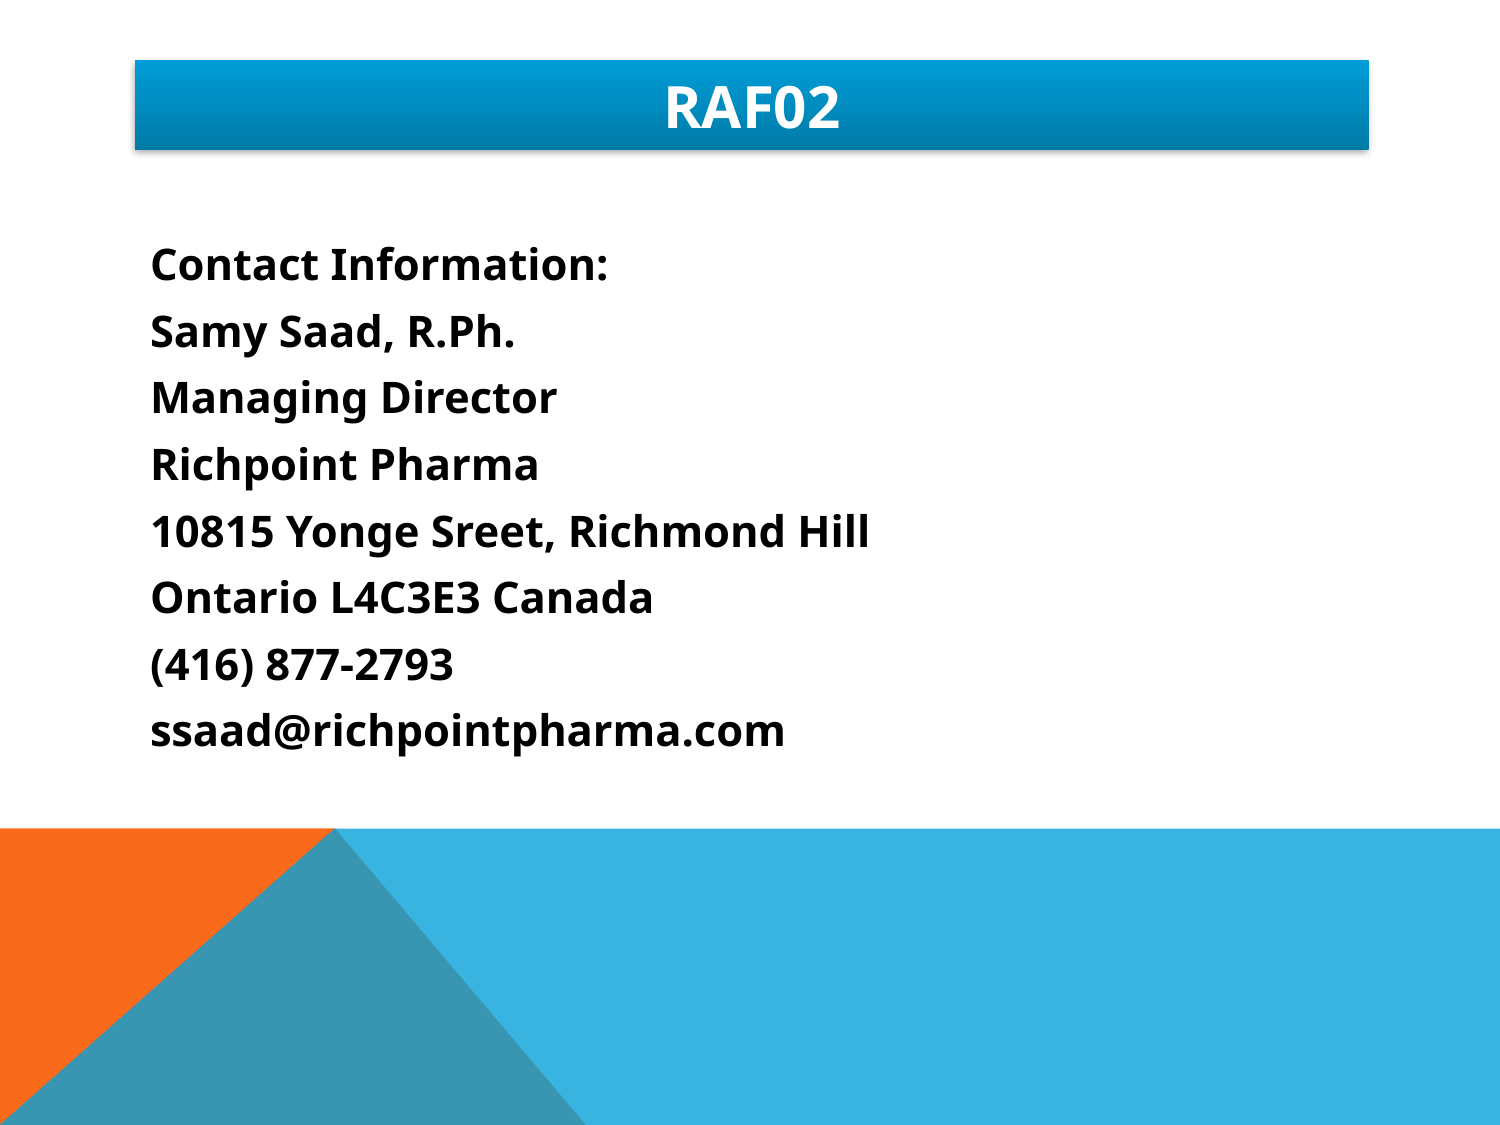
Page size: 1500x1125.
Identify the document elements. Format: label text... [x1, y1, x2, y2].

list Contact Information: Samy Saad, R.Ph. Managing Director Richpoint Pharma 10815 Yonge Sreet, Richmond Hill Ontario L4C3E3 Canada (416) 877-2793 ssaad@richpointpharma.com [135, 180, 1369, 768]
title RAF02 [135, 60, 1369, 150]
